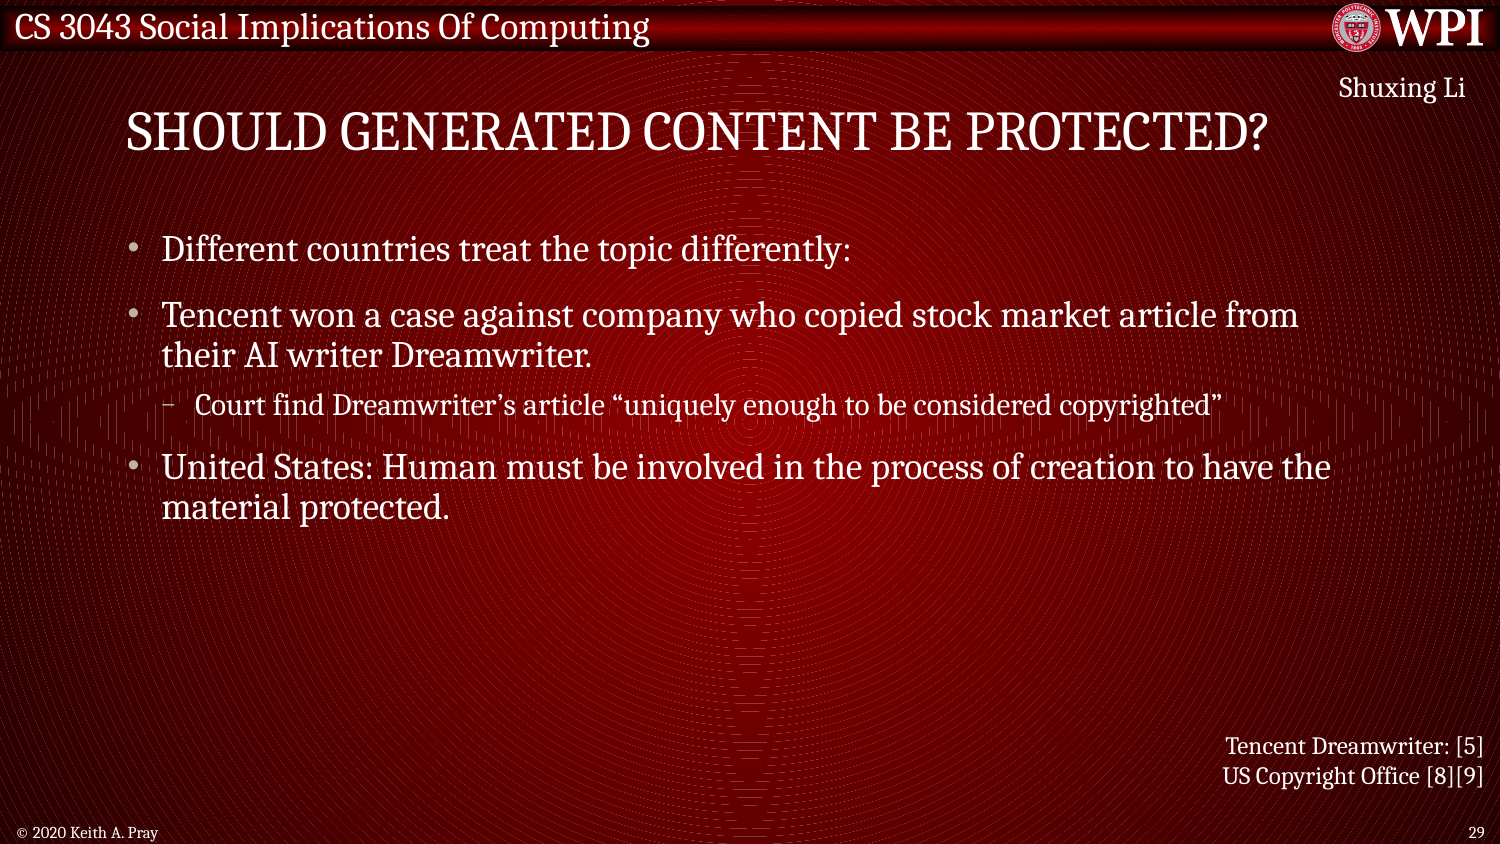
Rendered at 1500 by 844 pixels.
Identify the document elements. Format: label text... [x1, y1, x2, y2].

text_box Shuxing Li [1123, 61, 1481, 111]
text_box Tencent Dreamwriter: [5] US Copyright Office [8][9] [0, 721, 1500, 797]
title Should generated content be protected? [112, 59, 1388, 210]
slide_number 29 [1397, 819, 1500, 844]
footer © 2020 Keith A. Pray [0, 819, 913, 844]
picture [1332, 3, 1483, 52]
list Different countries treat the topic differently: Tencent won a case against company who copied stock market article from their AI writer Dreamwriter. Court find Dreamwriter’s article “uniquely enough to be considered copyrighted” United States: Human must be involved in the process of creation to have the material protected. [112, 221, 1388, 721]
